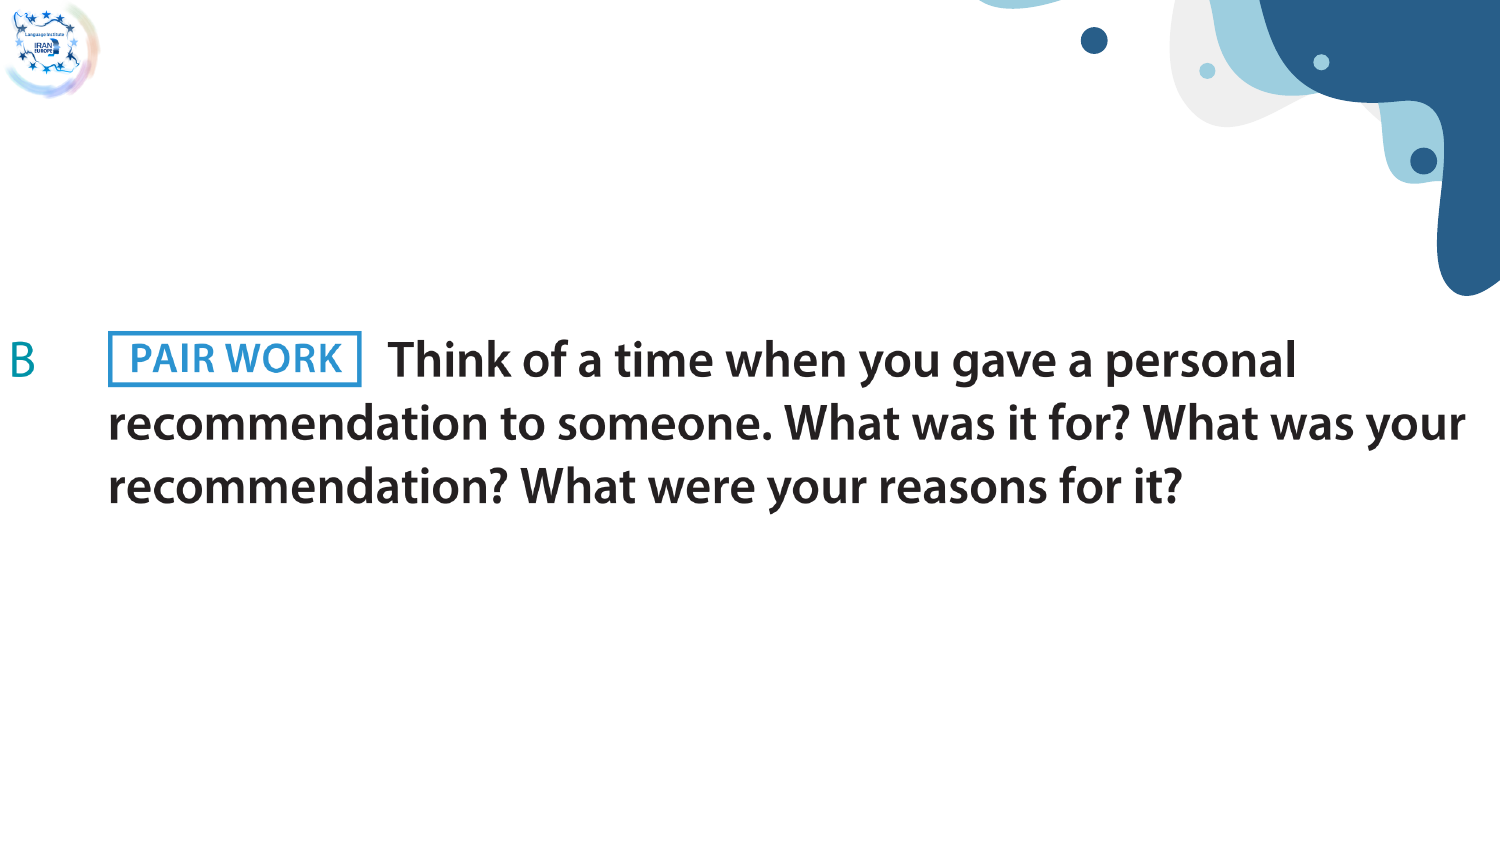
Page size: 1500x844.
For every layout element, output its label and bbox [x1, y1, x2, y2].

picture [0, 0, 104, 101]
picture [0, 317, 1500, 527]
